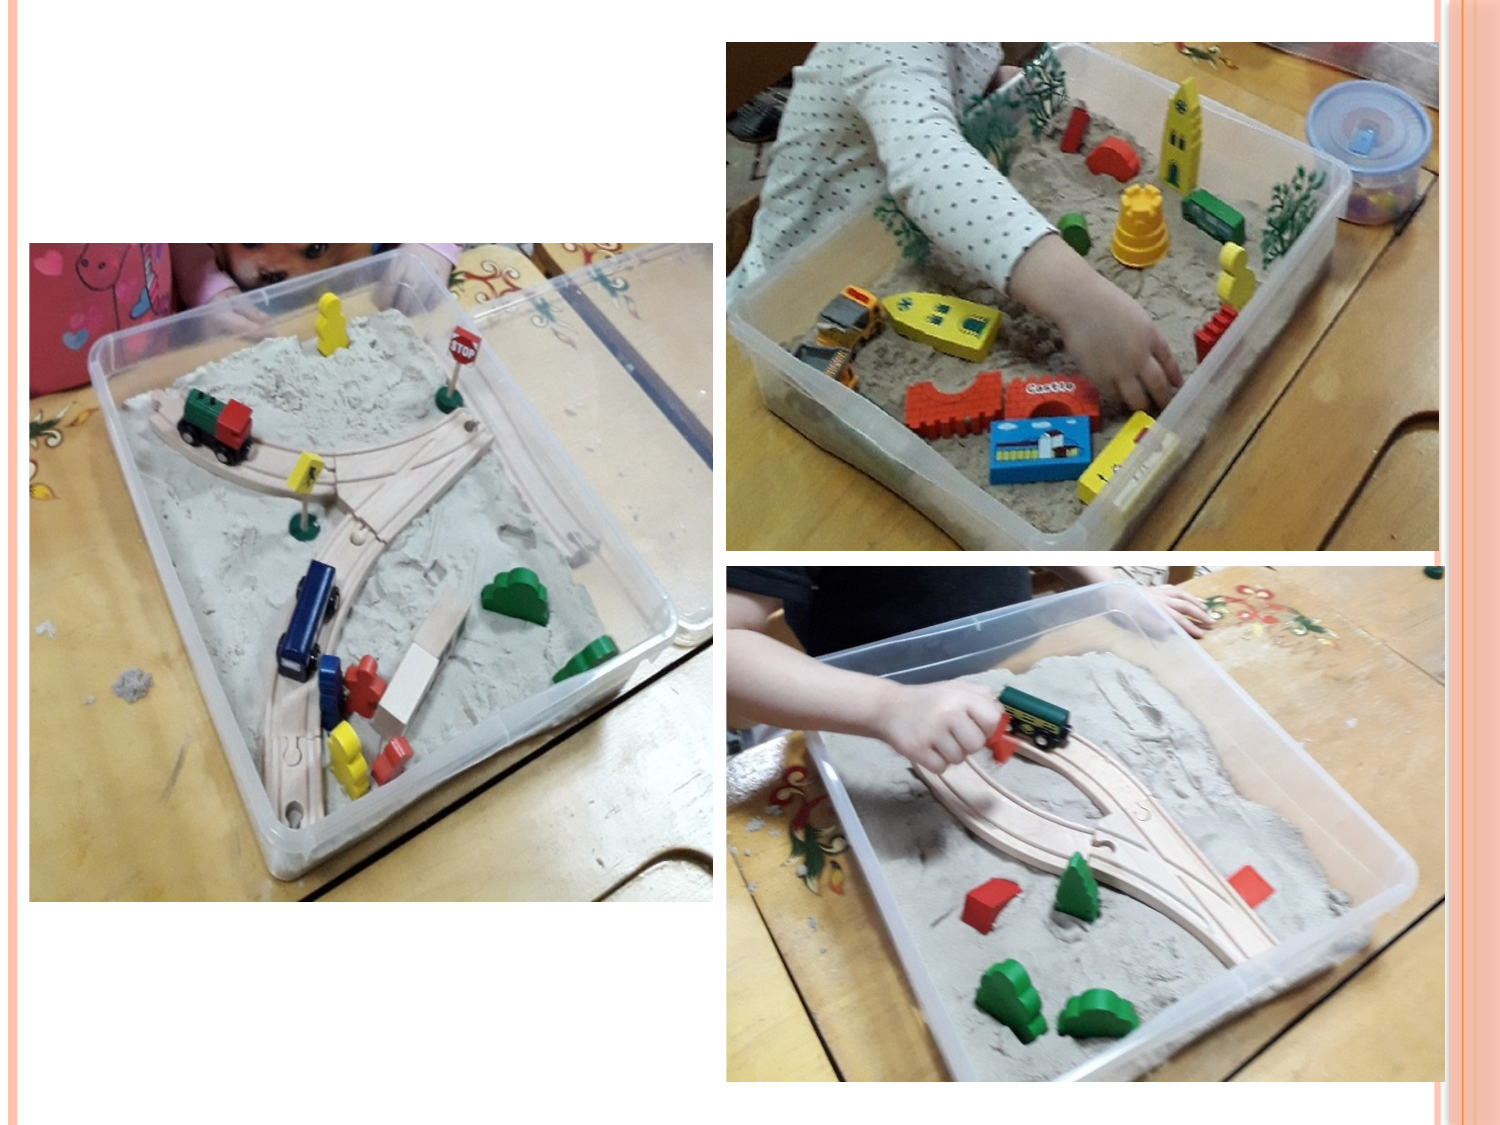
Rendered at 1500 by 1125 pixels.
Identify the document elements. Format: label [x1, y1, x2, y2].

picture [28, 242, 714, 903]
picture [725, 42, 1440, 552]
picture [725, 565, 1446, 1082]
